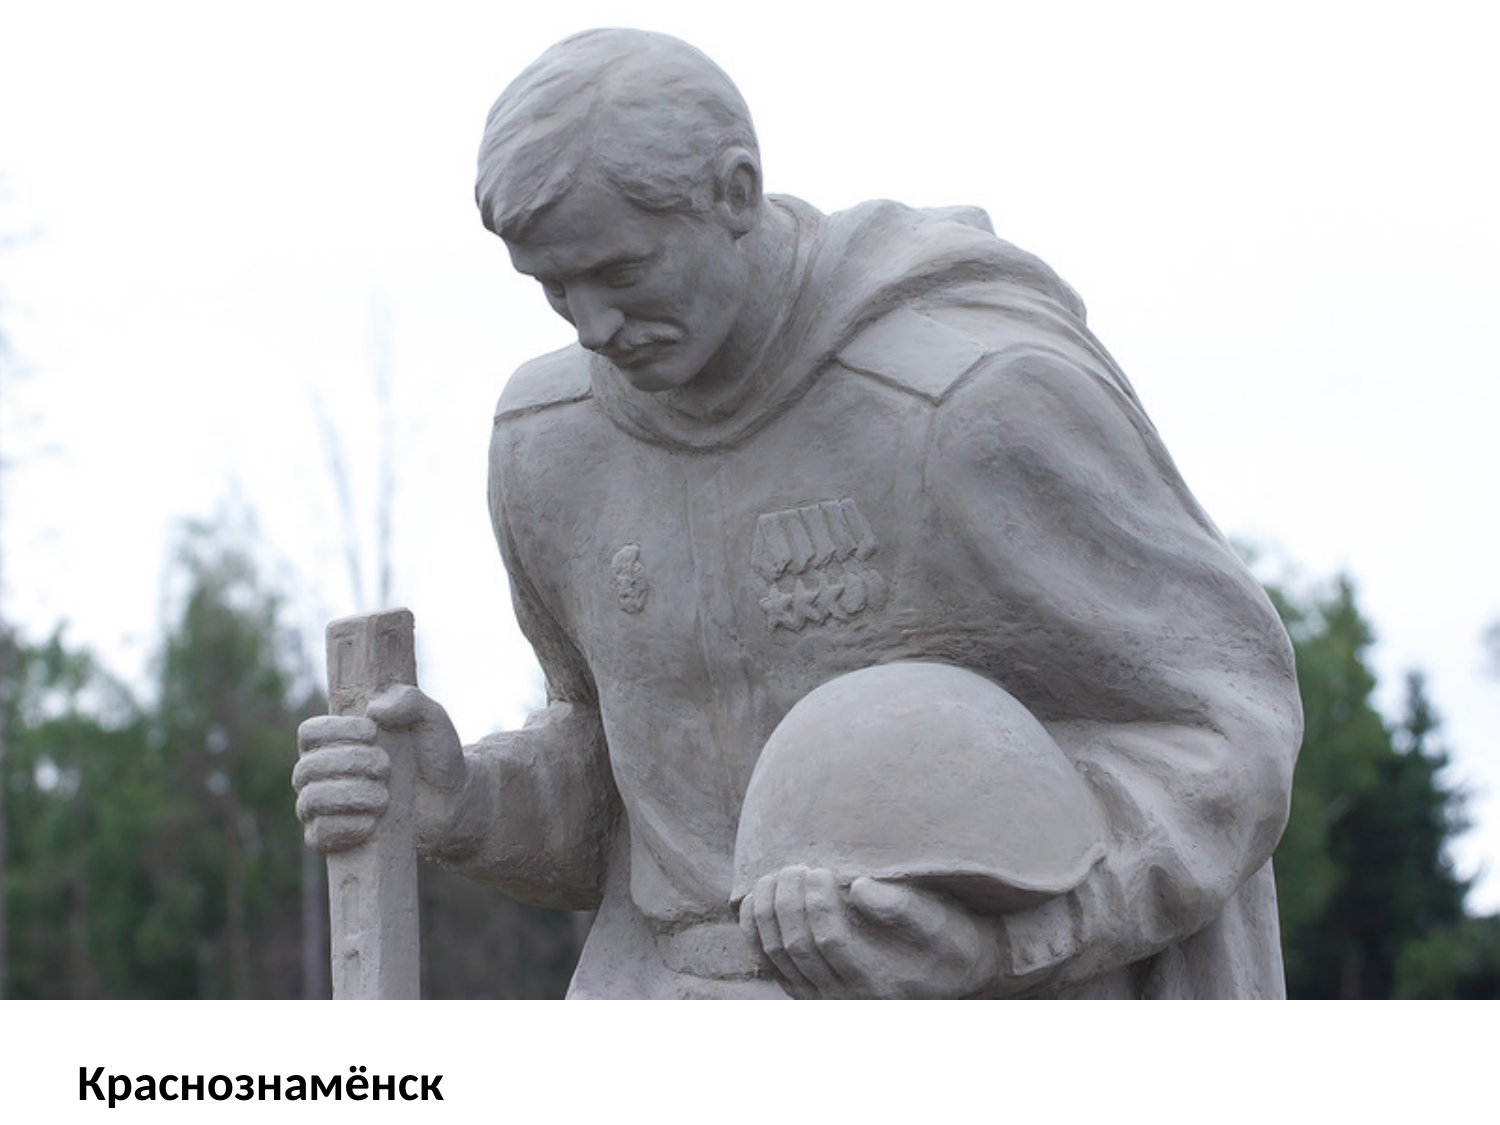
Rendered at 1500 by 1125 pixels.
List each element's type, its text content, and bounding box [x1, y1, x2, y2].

picture [0, 0, 1500, 1001]
list Краснознамёнск [62, 1008, 1425, 1125]
